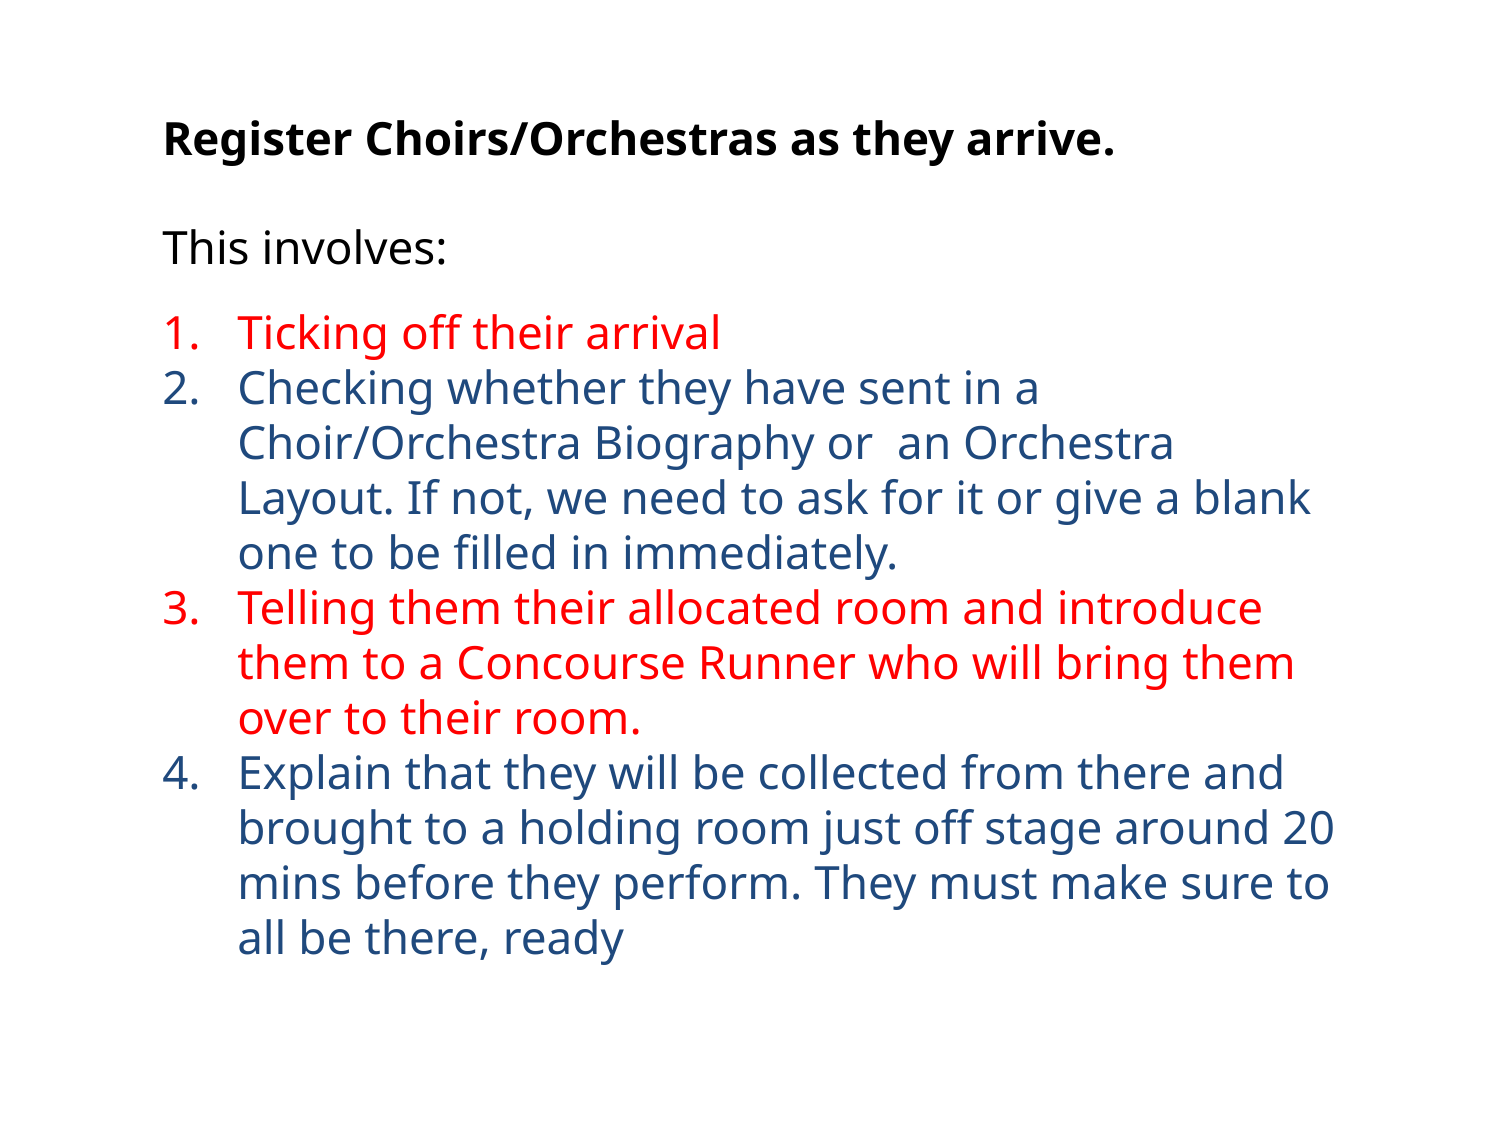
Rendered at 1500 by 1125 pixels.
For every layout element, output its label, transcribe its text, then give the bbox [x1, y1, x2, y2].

text_box Register Choirs/Orchestras as they arrive. This involves: Ticking off their arrival Checking whether they have sent in a Choir/Orchestra Biography or an Orchestra Layout. If not, we need to ask for it or give a blank one to be filled in immediately. Telling them their allocated room and introduce them to a Concourse Runner who will bring them over to their room. Explain that they will be collected from there and brought to a holding room just off stage around 20 mins before they perform. They must make sure to all be there, ready [147, 101, 1353, 972]
